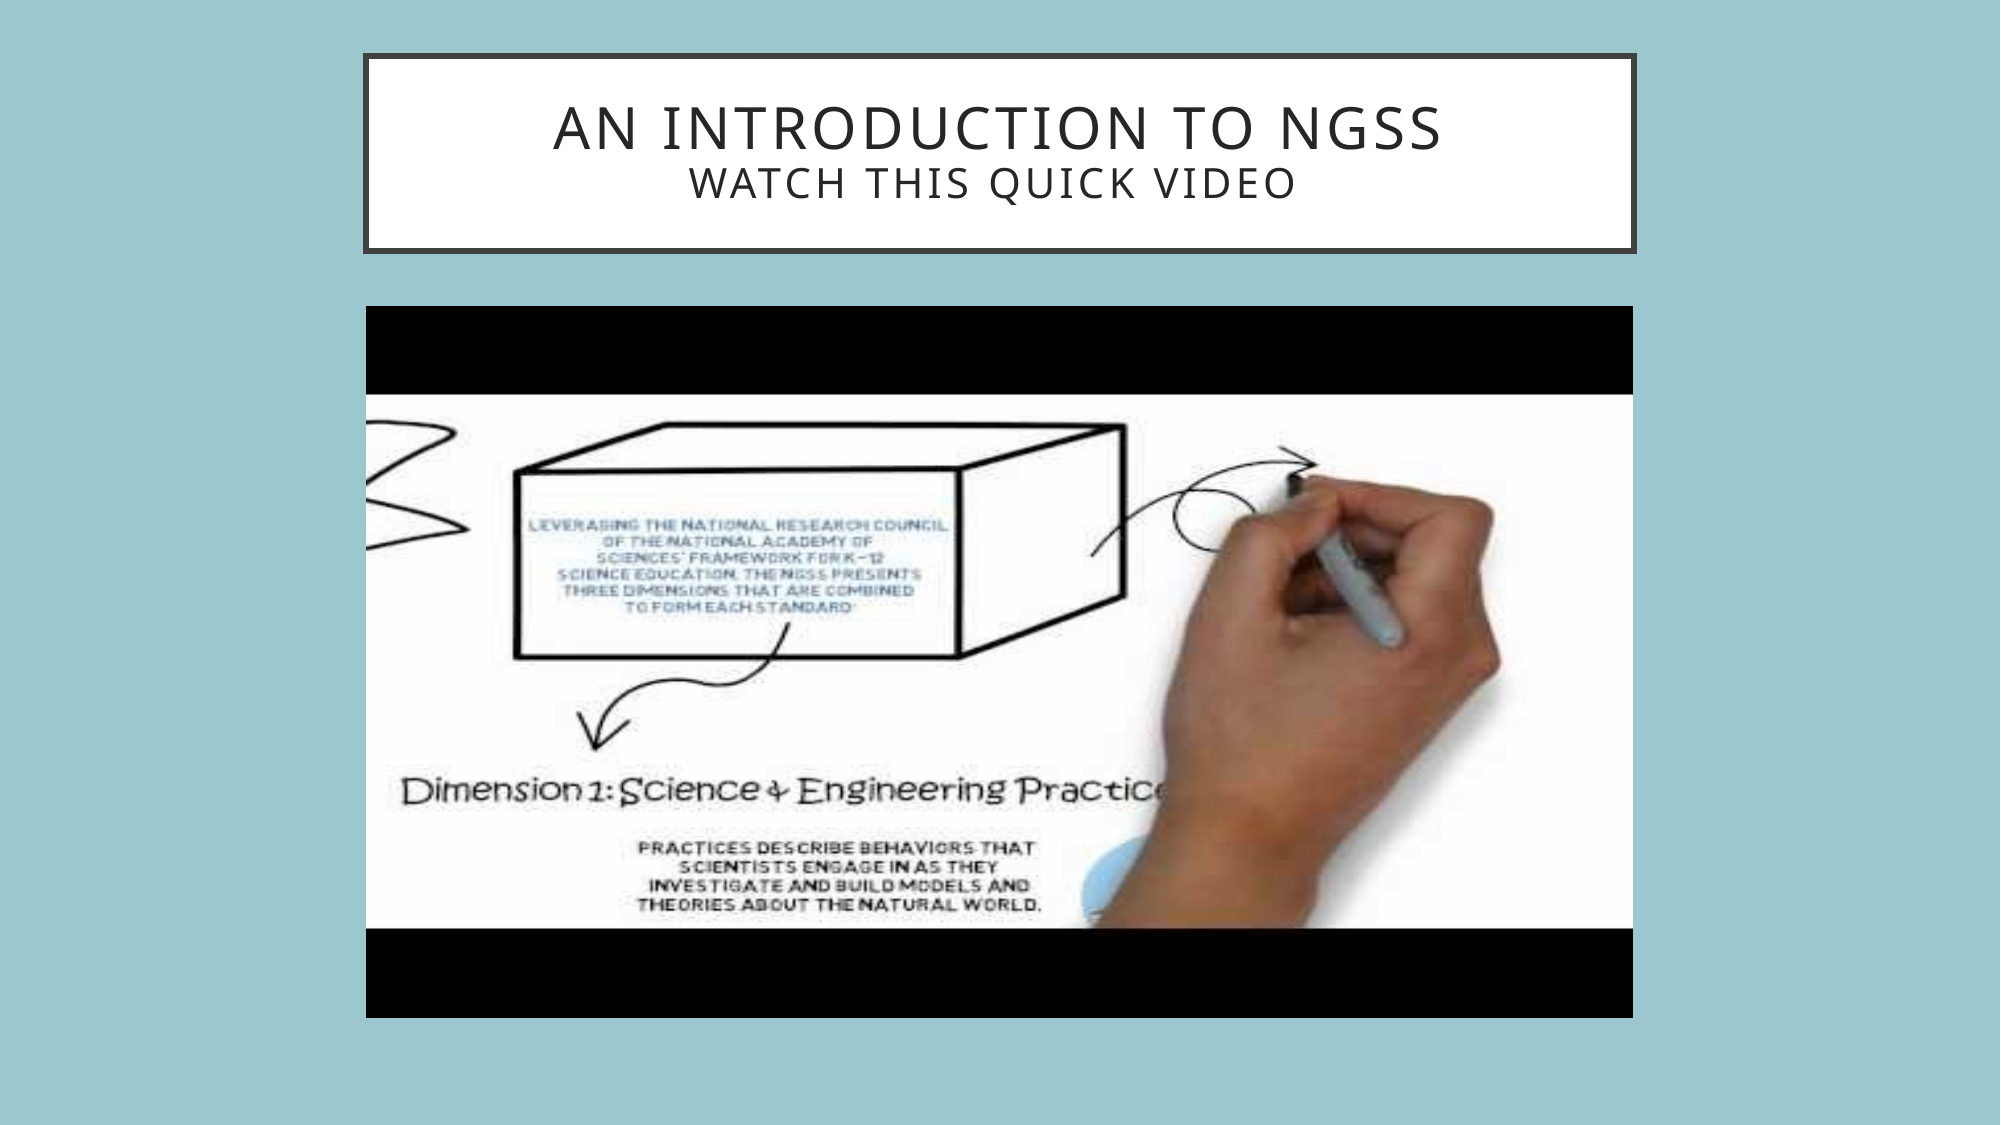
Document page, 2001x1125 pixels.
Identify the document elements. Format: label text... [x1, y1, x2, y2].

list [365, 305, 1634, 1019]
title An Introduction to NGSS watch this quick video [363, 53, 1637, 254]
